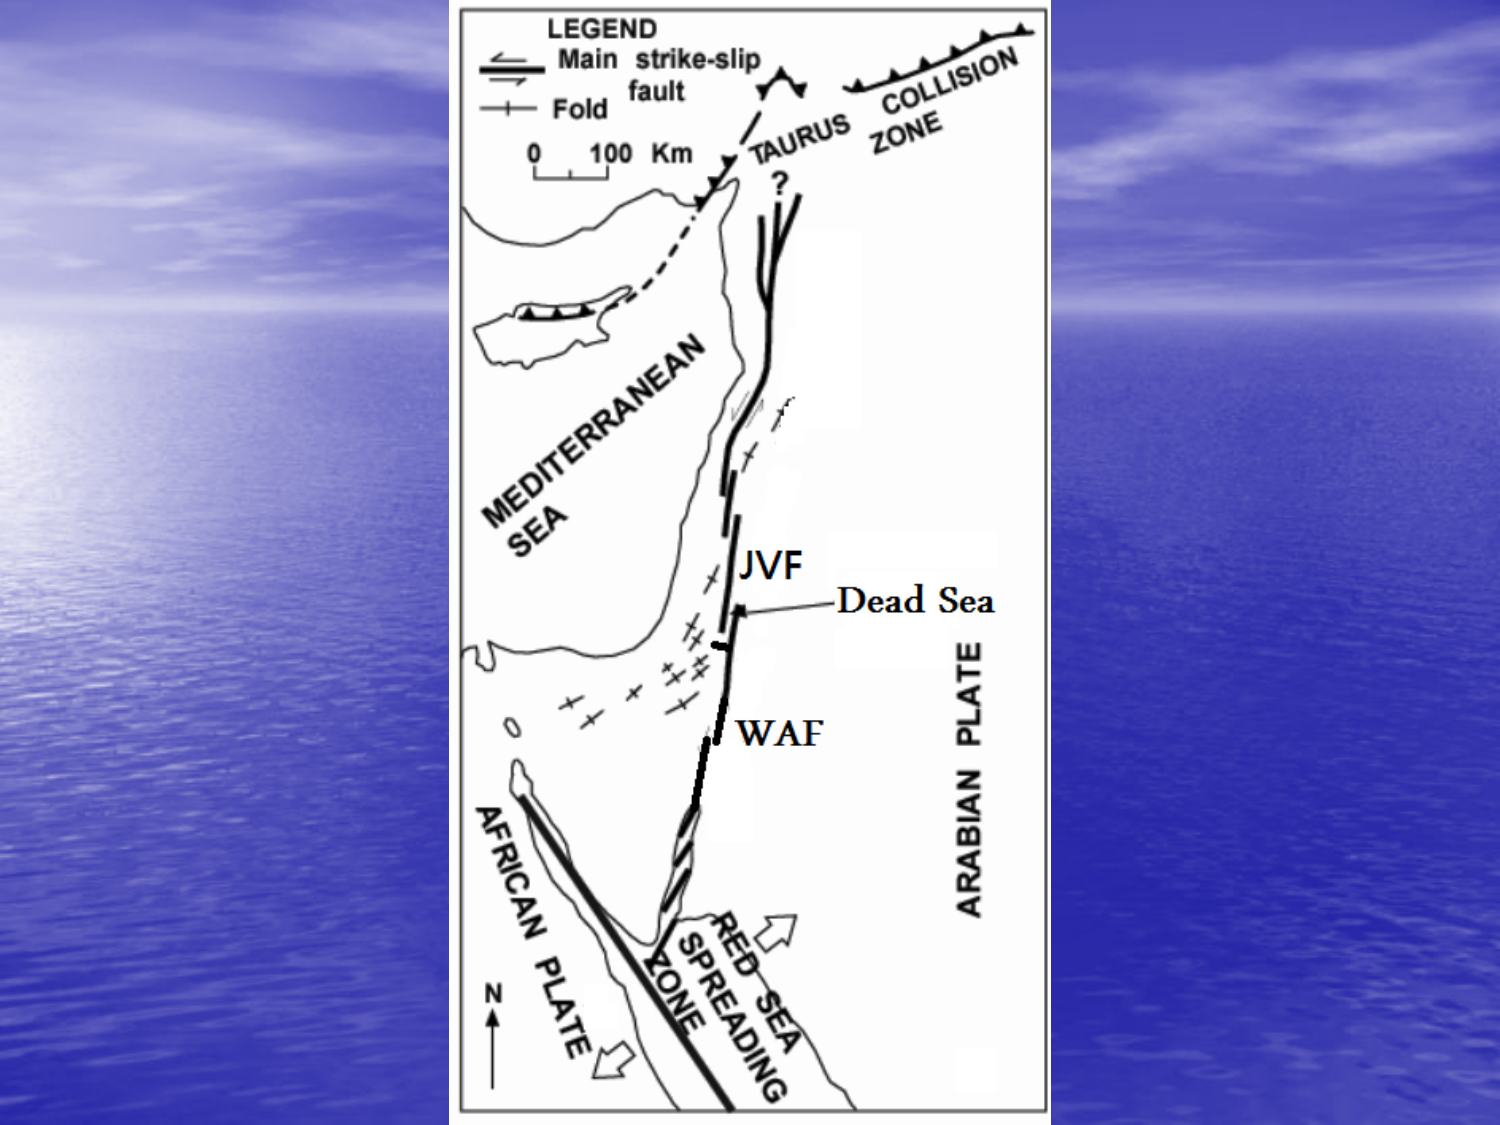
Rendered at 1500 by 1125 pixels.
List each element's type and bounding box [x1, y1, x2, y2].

picture [449, 0, 1051, 1125]
